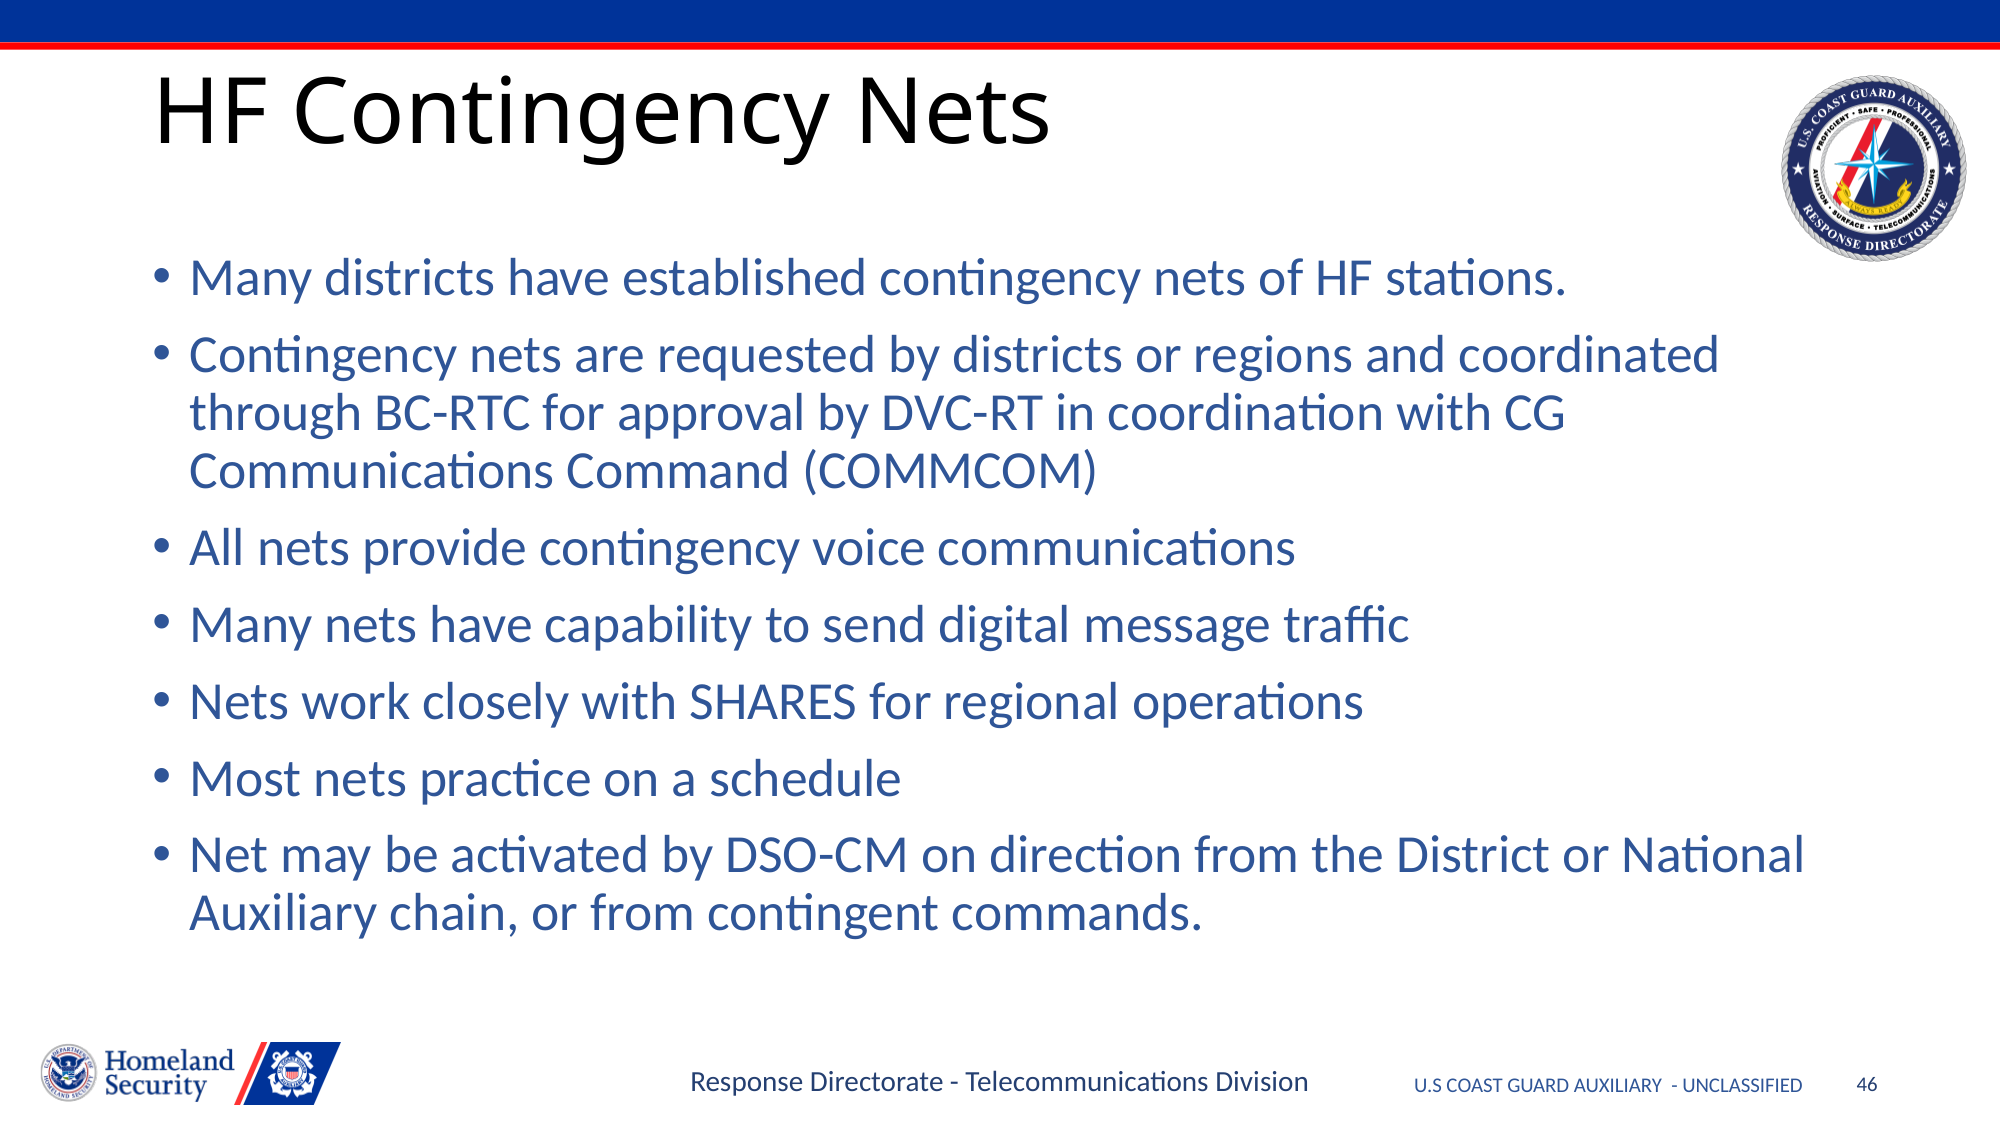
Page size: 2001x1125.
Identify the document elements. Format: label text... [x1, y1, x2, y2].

slide_number 46 [1821, 1063, 1893, 1105]
footer Response Directorate - Telecommunications Division [662, 1042, 1338, 1105]
picture [39, 1042, 341, 1105]
list Many districts have established contingency nets of HF stations. Contingency nets are requested by districts or regions and coordinated through BC-RTC for approval by DVC-RT in coordination with CG Communications Command (COMMCOM) All nets provide contingency voice communications Many nets have capability to send digital message traffic Nets work closely with SHARES for regional operations Most nets practice on a schedule Net may be activated by DSO-CM on direction from the District or National Auxiliary chain, or from contingent commands. [137, 241, 1863, 956]
picture [1777, 71, 1971, 266]
title HF Contingency Nets [137, 27, 1863, 202]
